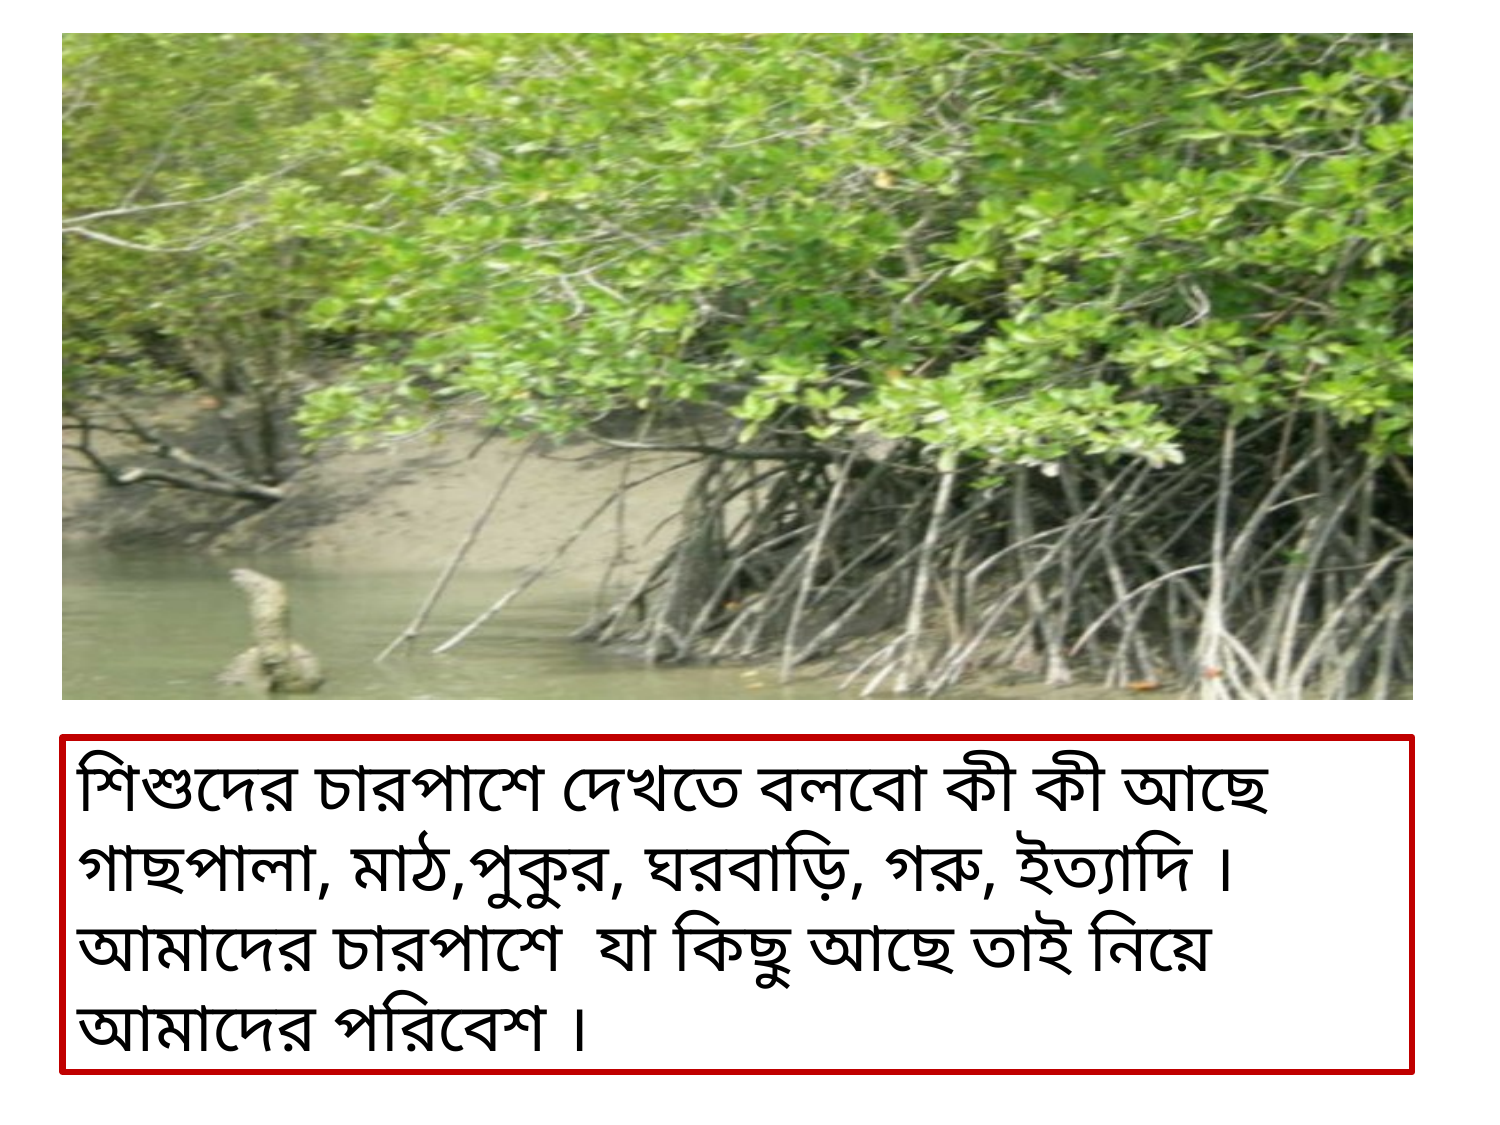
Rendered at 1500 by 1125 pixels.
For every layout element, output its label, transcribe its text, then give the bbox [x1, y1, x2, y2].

text_box শিশুদের চারপাশে দেখতে বলবো কী কী আছে গাছপালা, মাঠ,পুকুর, ঘরবাড়ি, গরু, ইত্যাদি । আমাদের চারপাশে যা কিছু আছে তাই নিয়ে আমাদের পরিবেশ । [62, 737, 1413, 1072]
picture [62, 33, 1413, 701]
